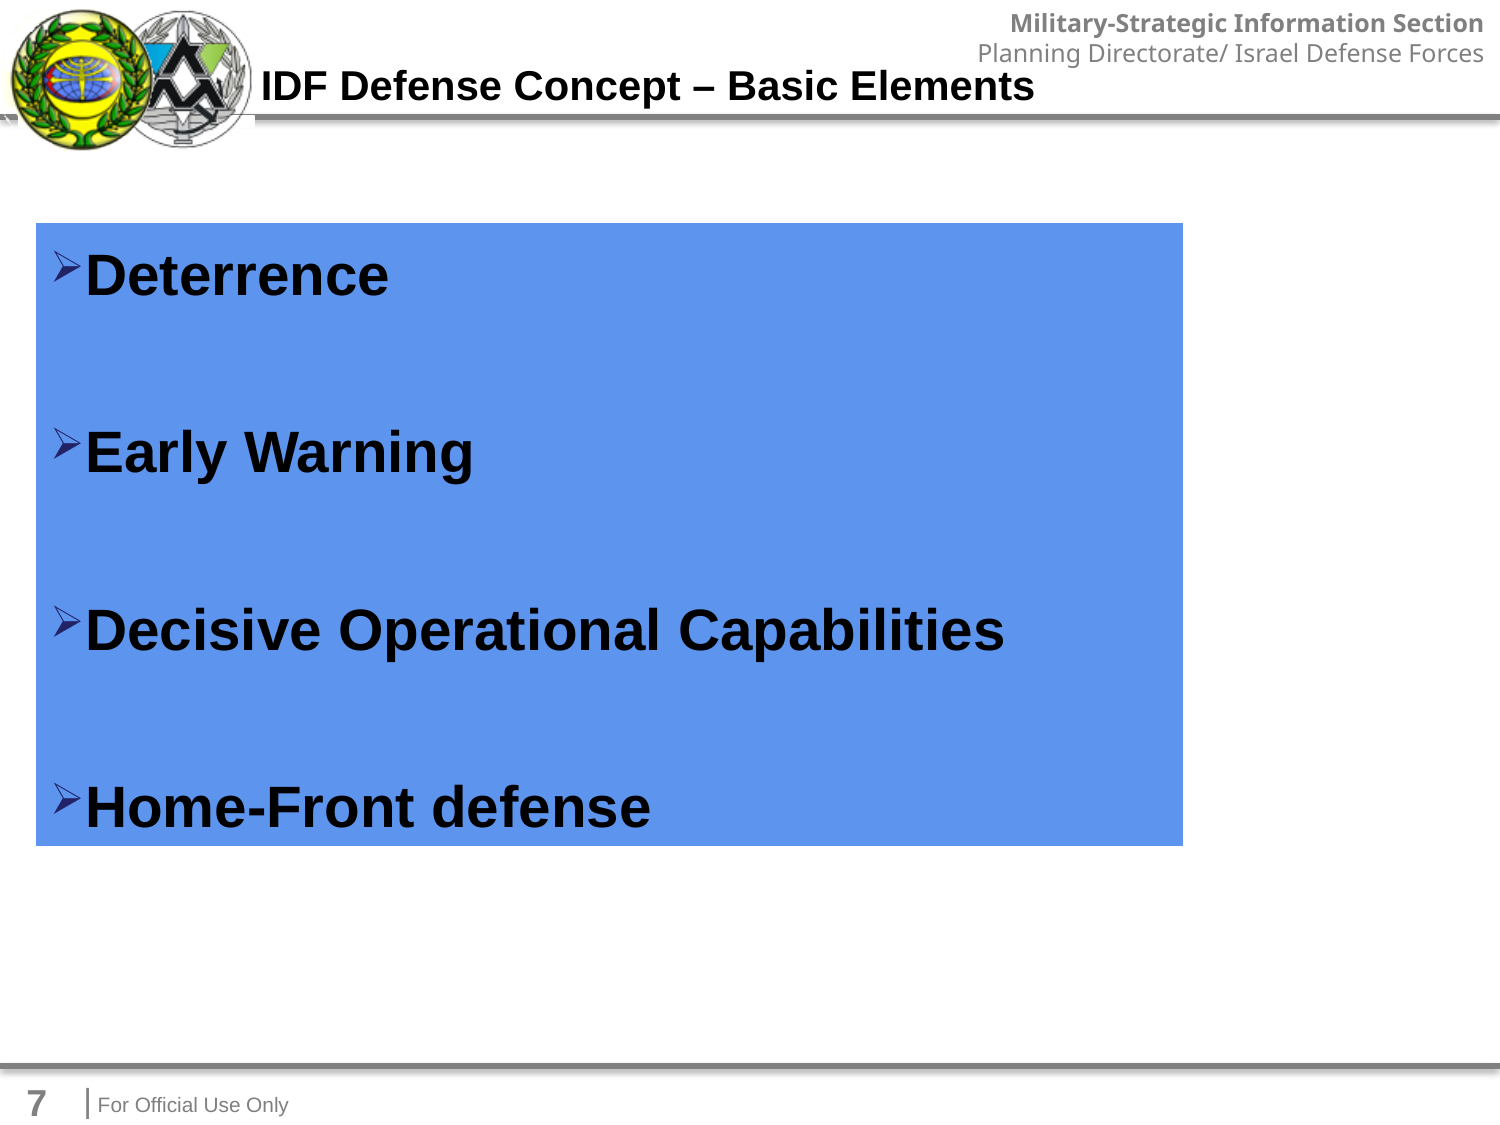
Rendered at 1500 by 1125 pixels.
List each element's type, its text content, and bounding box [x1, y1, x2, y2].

slide_number 7 [0, 1070, 91, 1125]
text_box Deterrence Early Warning Decisive Operational Capabilities Home-Front defense [35, 222, 1184, 847]
text_box IDF Defense Concept – Basic Elements [246, 51, 1500, 186]
picture [0, 8, 255, 162]
